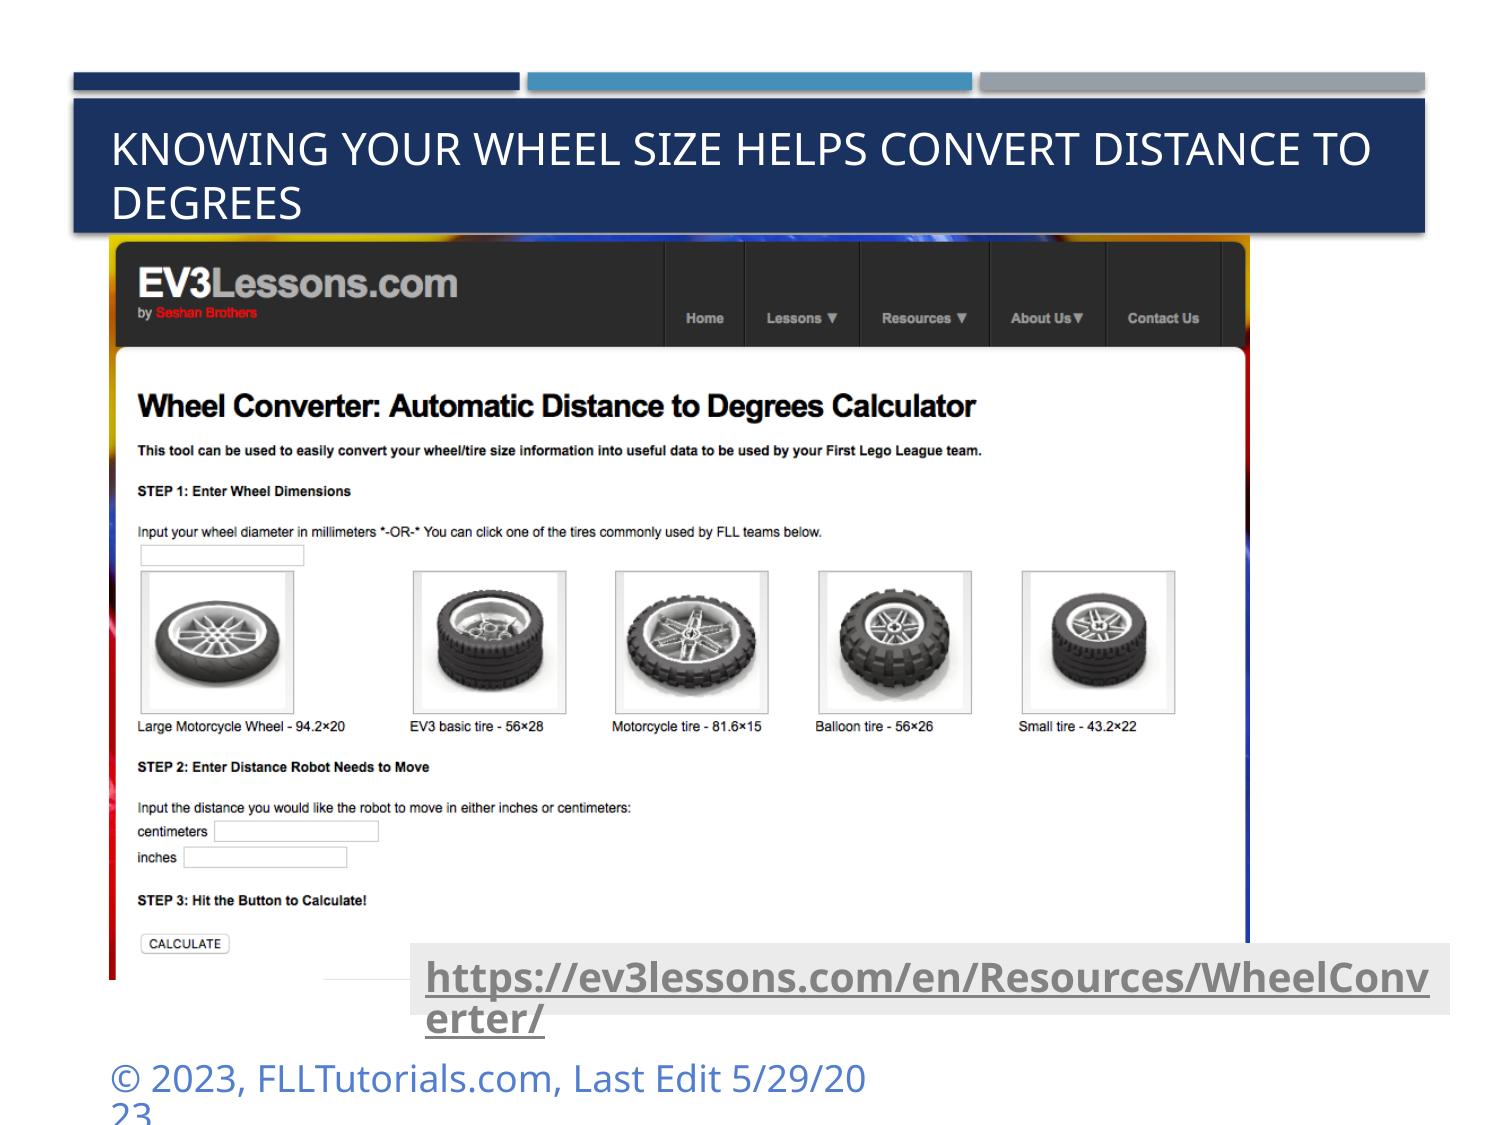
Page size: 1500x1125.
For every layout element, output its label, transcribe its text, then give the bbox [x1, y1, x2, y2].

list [108, 235, 1250, 980]
title Knowing your wheel size helps Convert DISTANCE to DEGREES [95, 112, 1406, 236]
text_box https://ev3lessons.com/en/Resources/WheelConverter/ [410, 943, 1450, 1015]
footer © 2023, FLLTutorials.com, Last Edit 5/29/2023 [95, 1047, 895, 1108]
